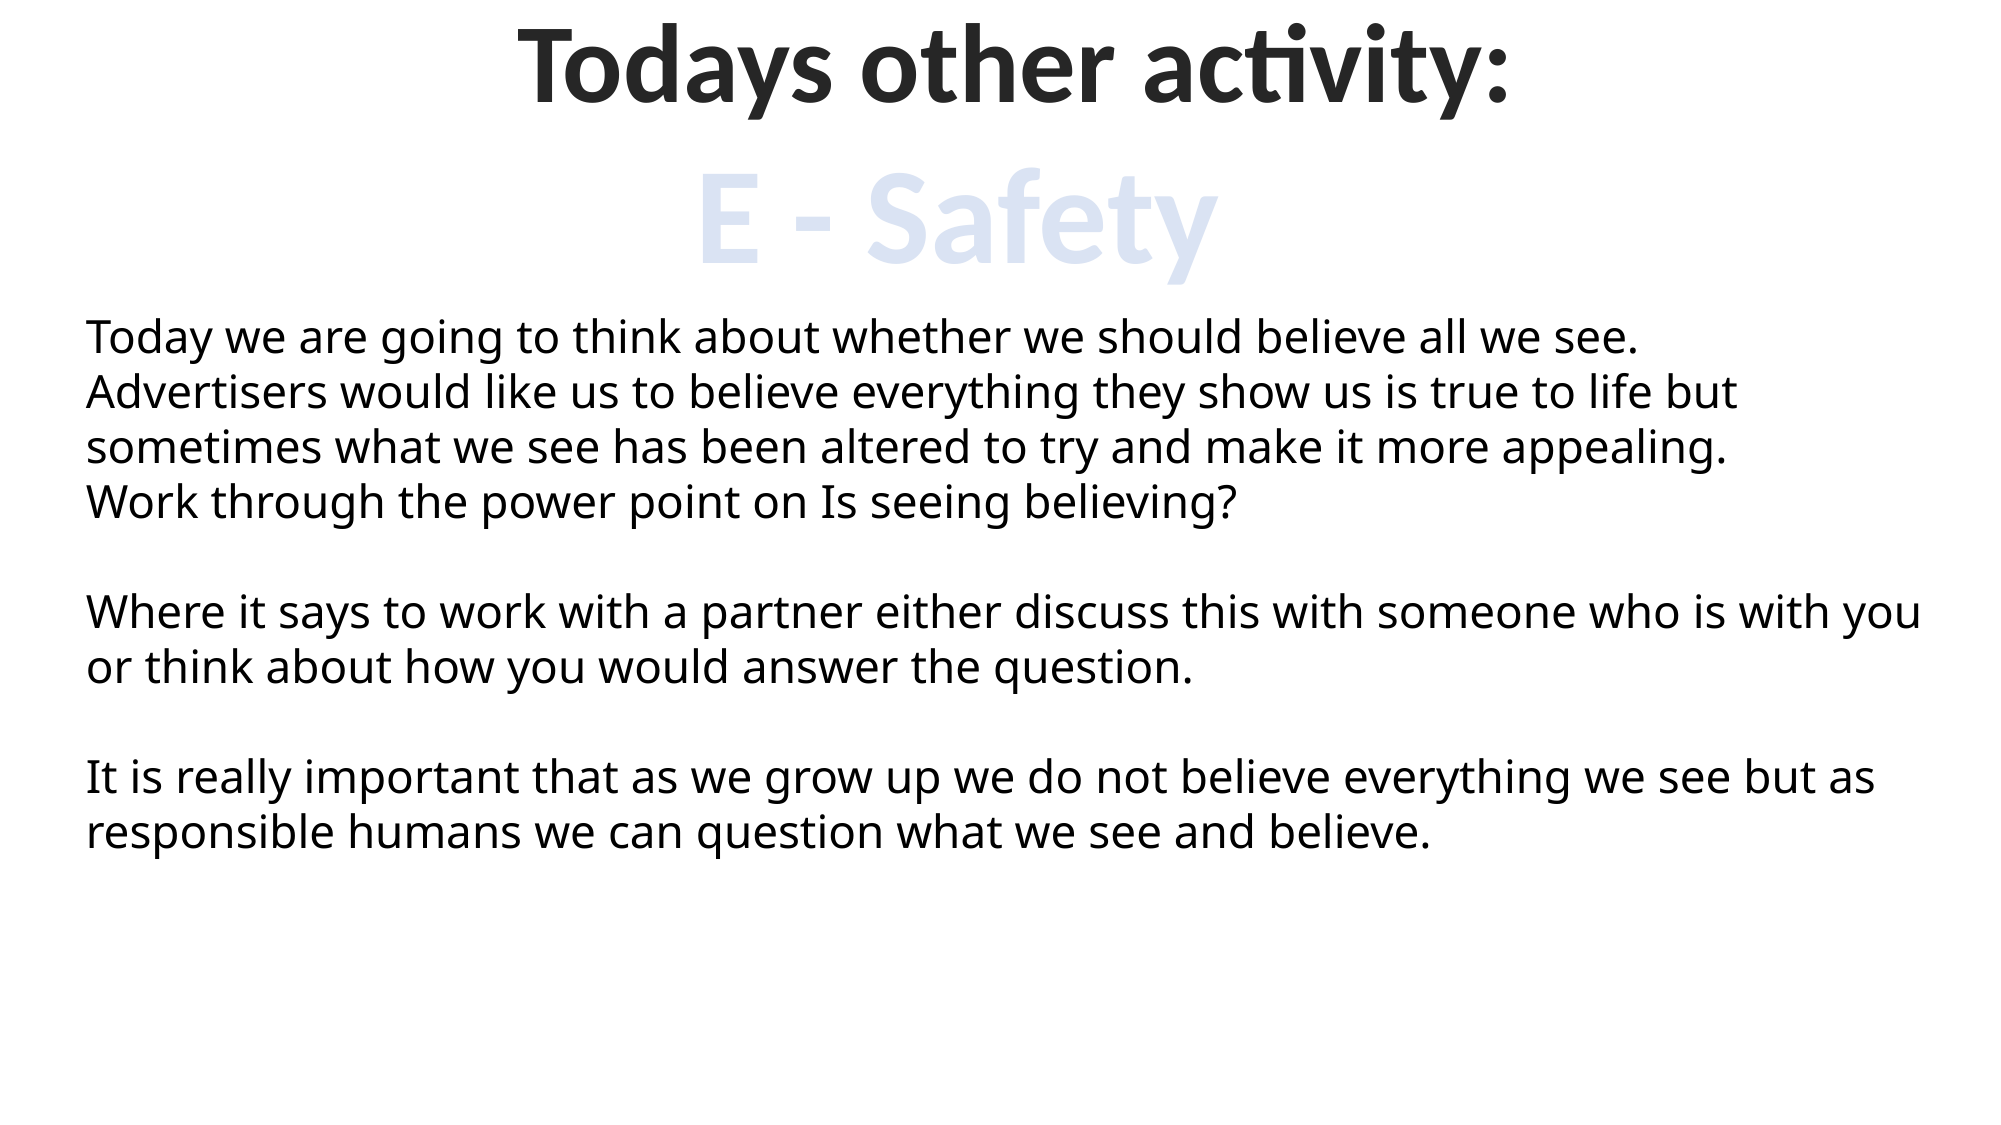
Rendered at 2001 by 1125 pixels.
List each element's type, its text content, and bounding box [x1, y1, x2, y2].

text_box Todays other activity: [502, 0, 1530, 133]
text_box E - Safety [679, 118, 1236, 299]
text_box Today we are going to think about whether we should believe all we see. Advertisers would like us to believe everything they show us is true to life but sometimes what we see has been altered to try and make it more appealing. Work through the power point on Is seeing believing? Where it says to work with a partner either discuss this with someone who is with you or think about how you would answer the question. It is really important that as we grow up we do not believe everything we see but as responsible humans we can question what we see and believe. [71, 300, 1941, 865]
